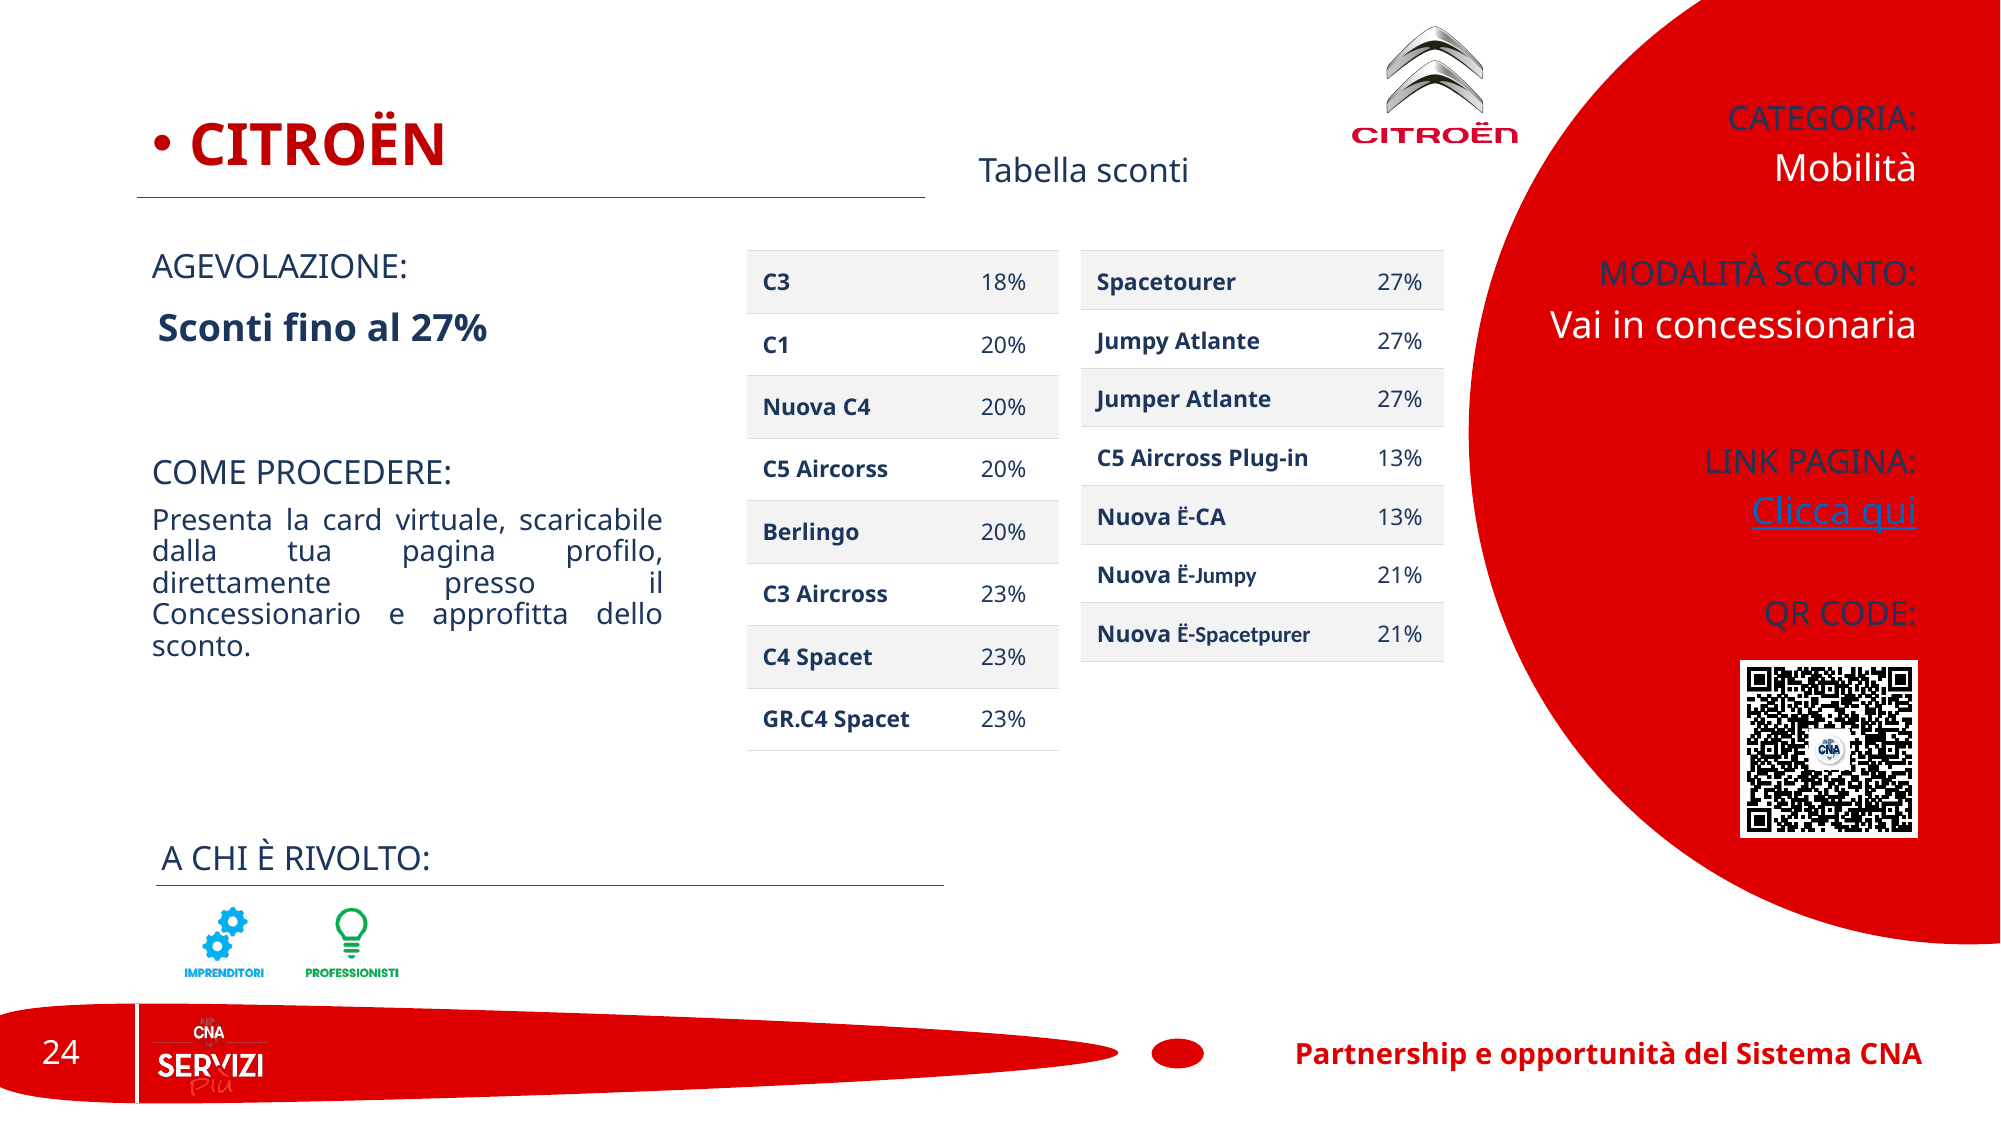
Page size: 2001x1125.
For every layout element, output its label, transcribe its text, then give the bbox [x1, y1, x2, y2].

table_cell 13% [1356, 427, 1444, 485]
table_cell 23% [948, 689, 1059, 750]
picture [149, 1003, 271, 1104]
picture [164, 901, 284, 987]
table_cell 23% [948, 626, 1059, 688]
list Clicca qui [1515, 479, 1933, 566]
table_cell 20% [948, 314, 1059, 375]
table_header 27% [1356, 251, 1444, 309]
table_cell C4 Spacet [747, 626, 948, 688]
table_cell 21% [1356, 545, 1444, 602]
list Presenta la card virtuale, scaricabile dalla tua pagina profilo, direttamente presso il Concessionario e approfitta dello sconto. [136, 497, 679, 808]
table_cell 27% [1356, 369, 1444, 426]
slide_number 24 [12, 1023, 110, 1084]
table_header C3 [747, 251, 948, 313]
table_header Spacetourer [1081, 251, 1356, 309]
table_cell Nuova Ё-Spacetpurer [1081, 603, 1356, 661]
table_cell 20% [948, 439, 1059, 500]
table_cell C3 Aircross [747, 564, 948, 625]
table_cell 21% [1356, 603, 1444, 661]
list Sconti fino al 27% [142, 301, 747, 388]
table_cell 20% [948, 376, 1059, 438]
table_cell 13% [1356, 486, 1444, 544]
table_cell 27% [1356, 310, 1444, 368]
table_cell 23% [948, 564, 1059, 625]
table_cell Nuova C4 [747, 376, 948, 438]
table_cell 20% [948, 501, 1059, 563]
list Mobilità [1515, 141, 1933, 228]
list Citroën [137, 107, 925, 194]
table_cell C5 Aircorss [747, 439, 948, 500]
table_cell Jumpy Atlante [1081, 310, 1356, 368]
table_cell Berlingo [747, 501, 948, 563]
picture [1344, 16, 1527, 155]
table_cell Jumper Atlante [1081, 369, 1356, 426]
table_header 18% [948, 251, 1059, 313]
table_cell C1 [747, 314, 948, 375]
table_cell Nuova Ё-CA [1081, 486, 1356, 544]
table_cell GR.C4 Spacet [747, 689, 948, 750]
text_box Tabella sconti [963, 141, 1381, 197]
picture [1740, 660, 1918, 838]
table_cell C5 Aircross Plug-in [1081, 427, 1356, 485]
list Vai in concessionaria [1515, 298, 1933, 385]
picture [289, 904, 414, 988]
table_cell Nuova Ё-Jumpy [1081, 545, 1356, 602]
